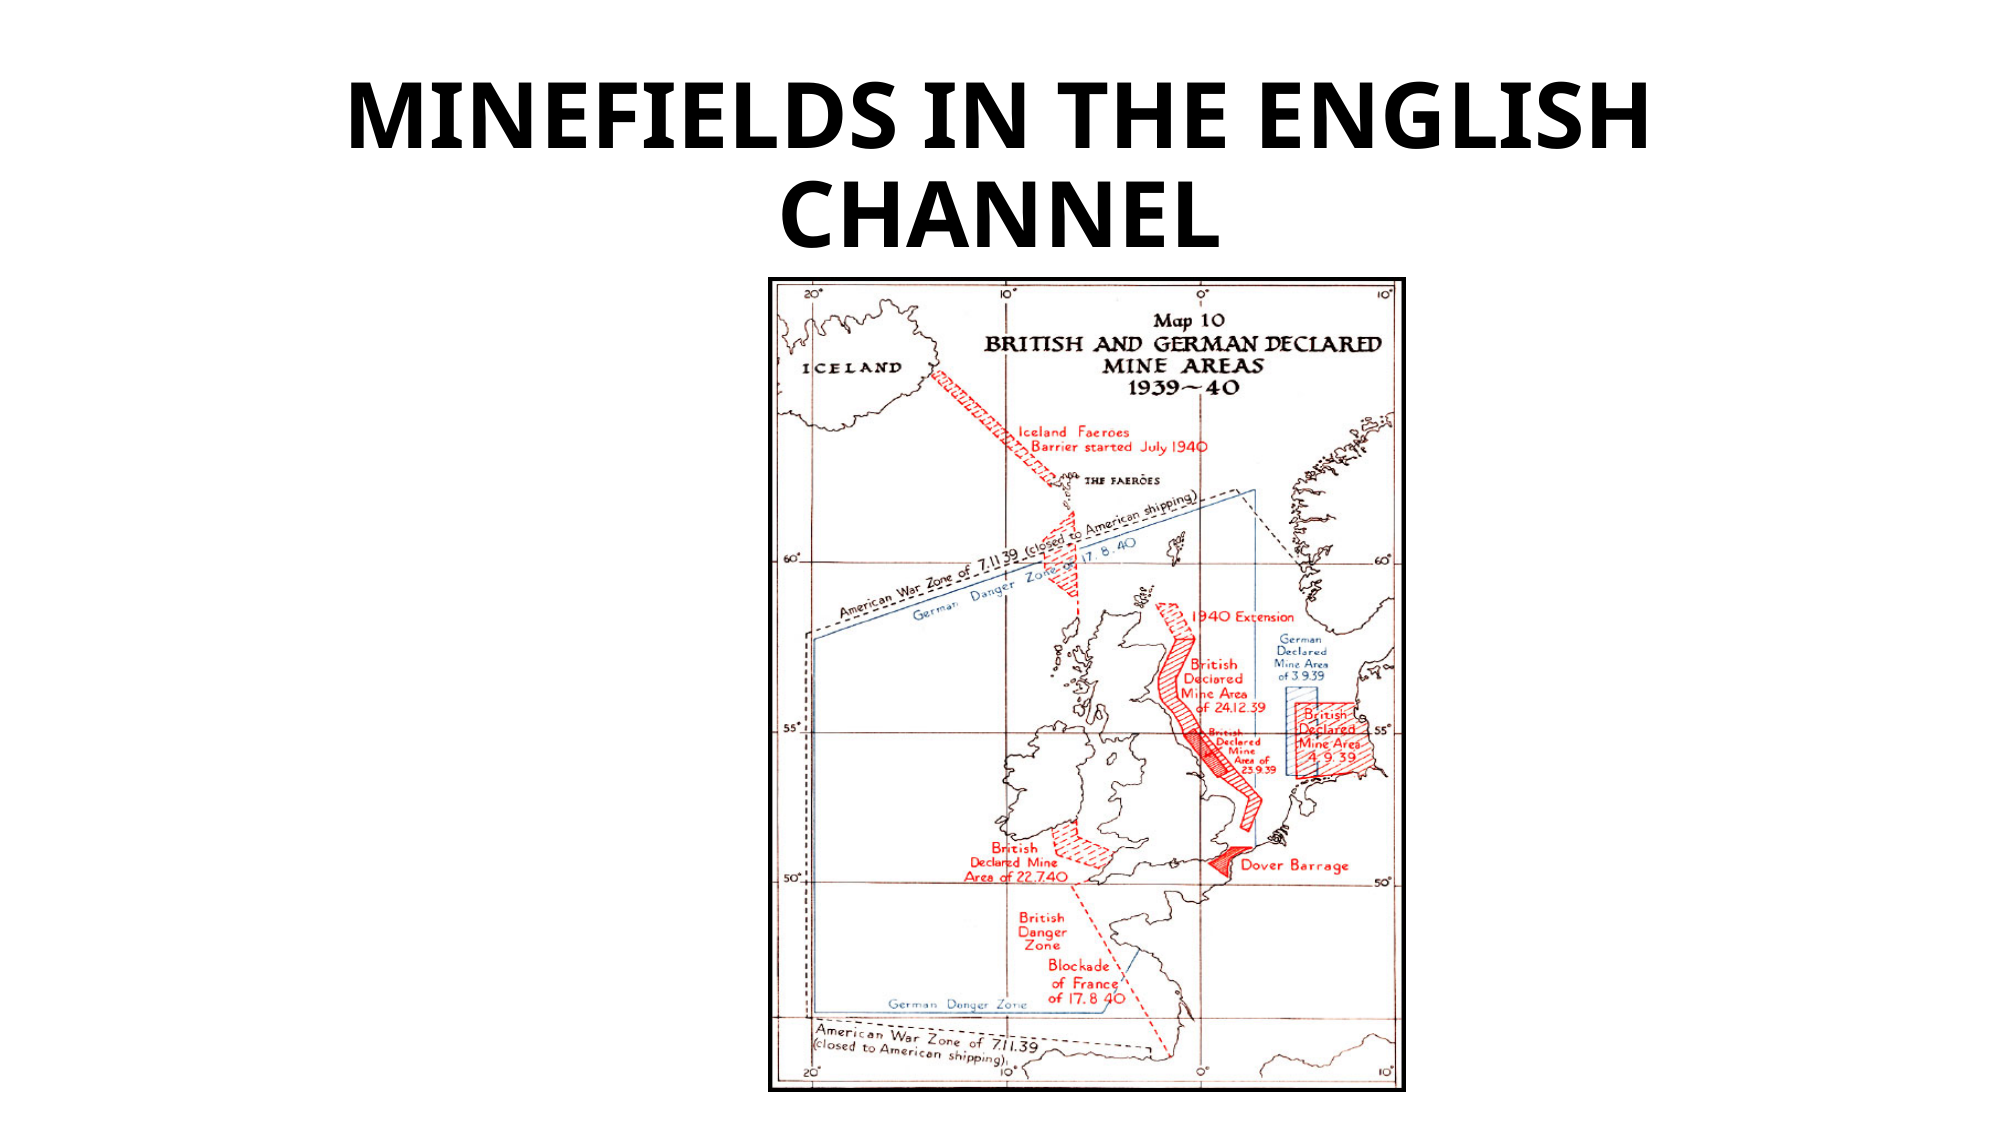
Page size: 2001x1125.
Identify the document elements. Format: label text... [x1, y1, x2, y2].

picture [768, 277, 1406, 1092]
title MINEFIELDS IN THE ENGLISH CHANNEL [137, 59, 1863, 278]
